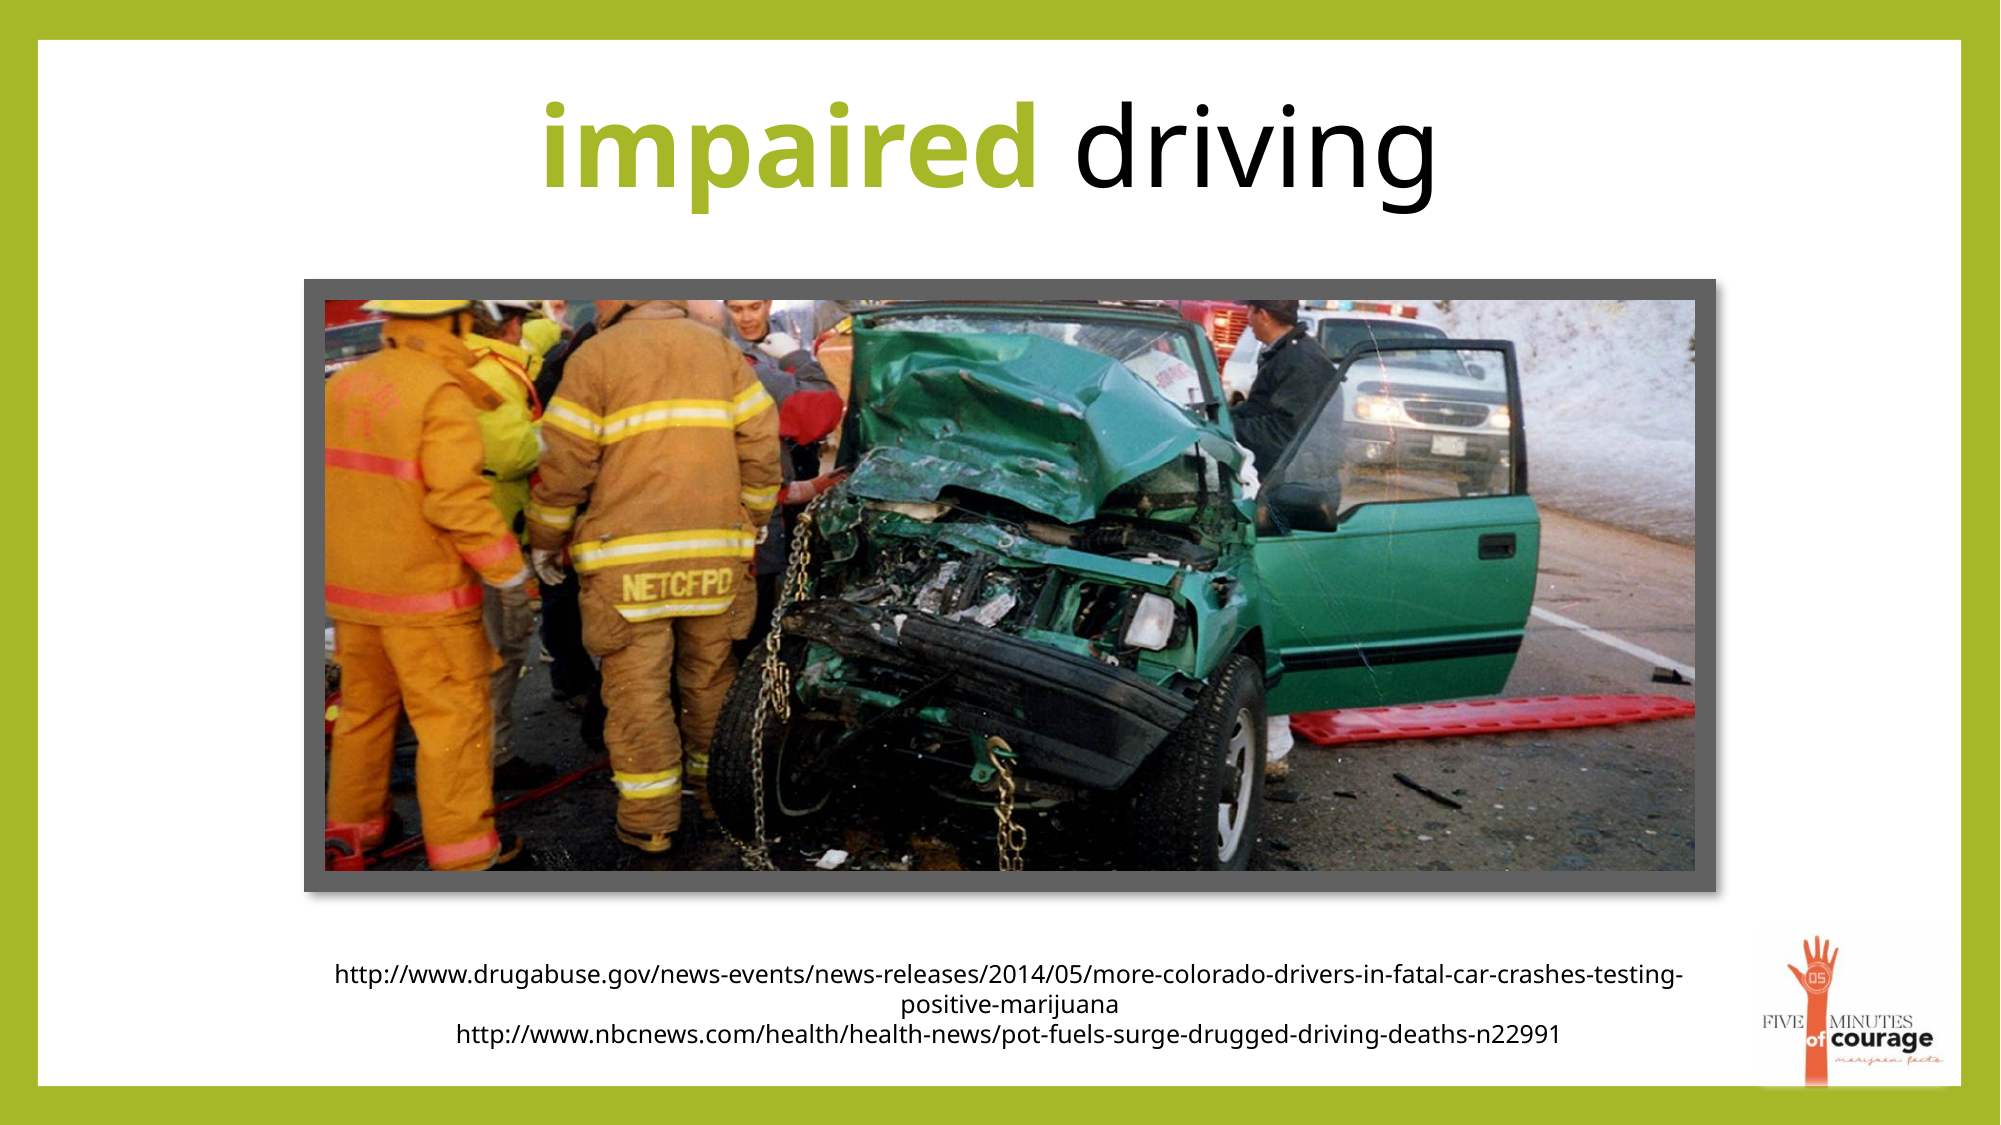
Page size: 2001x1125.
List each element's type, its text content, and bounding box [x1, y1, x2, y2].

text_box http://www.drugabuse.gov/news-events/news-releases/2014/05/more-colorado-drivers-in-fatal-car-crashes-testing-positive-marijuana http://www.nbcnews.com/health/health-news/pot-fuels-surge-drugged-driving-deaths-n22991 [285, 951, 1735, 1057]
text_box impaired driving [410, 67, 1571, 235]
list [324, 299, 1696, 872]
picture [1751, 922, 1955, 1094]
